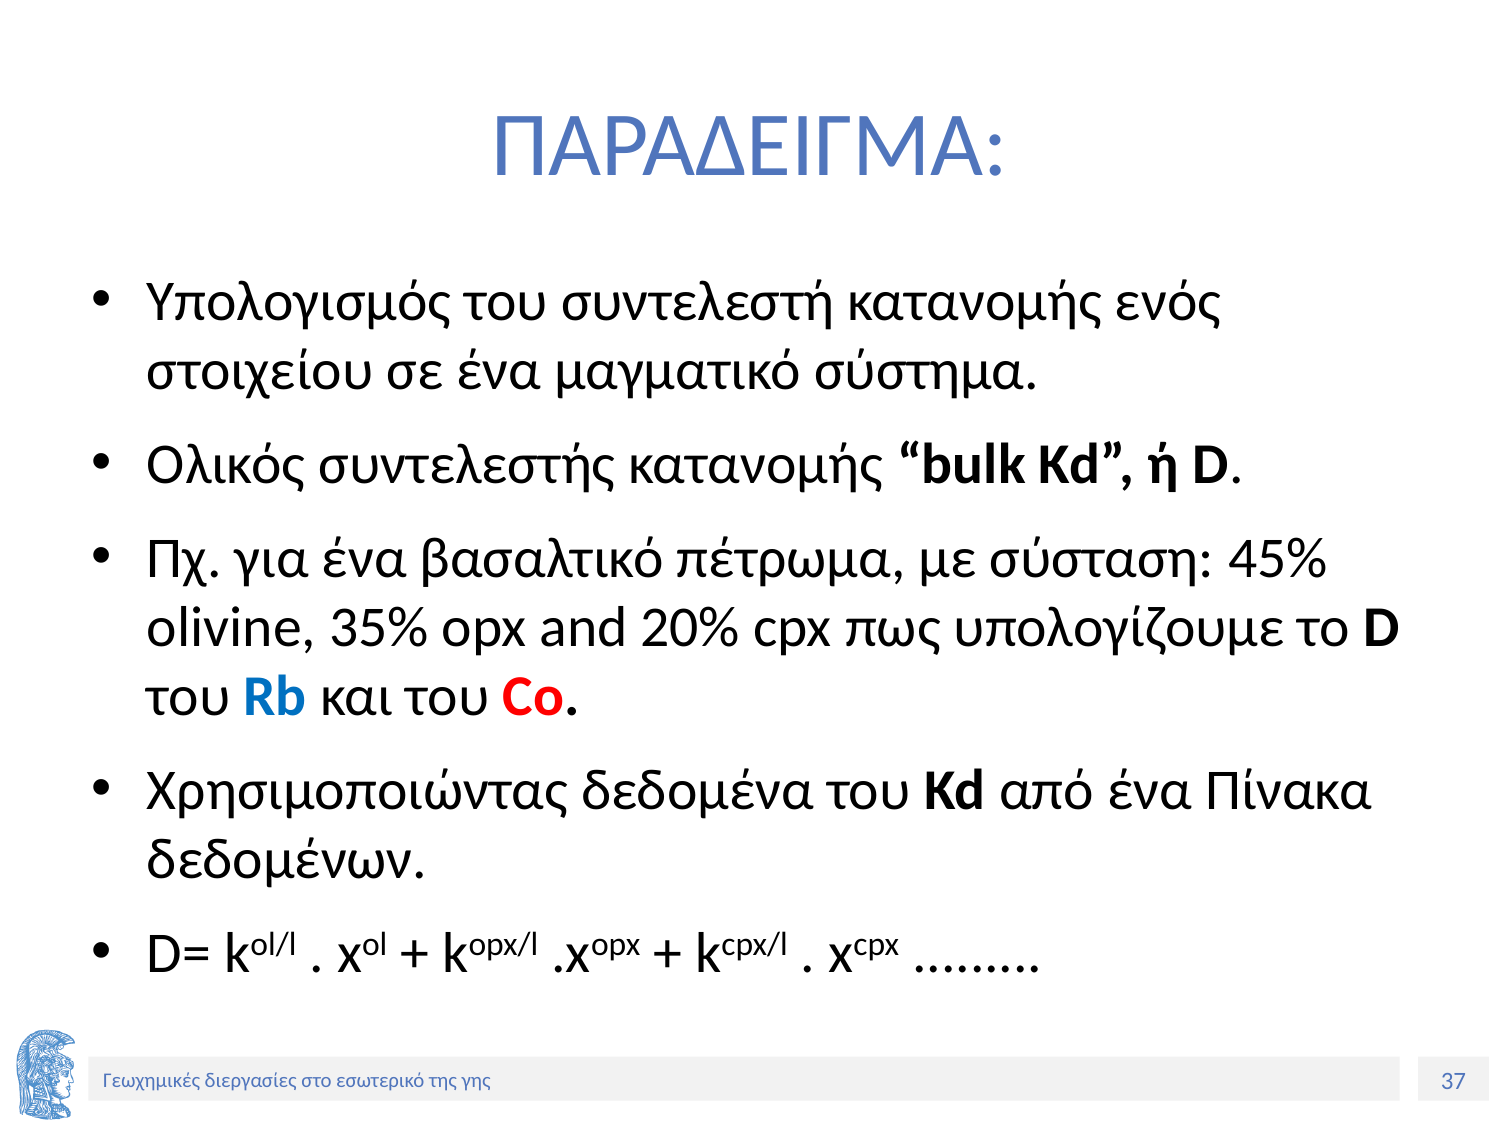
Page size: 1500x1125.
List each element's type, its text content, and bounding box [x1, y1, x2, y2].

list Υπολογισμός του συντελεστή κατανομής ενός στοιχείου σε ένα μαγματικό σύστημα. Ολικός συντελεστής κατανομής “bulk Kd”, ή D. Πχ. για ένα βασαλτικό πέτρωμα, με σύσταση: 45% olivine, 35% opx and 20% cpx πως υπολογίζουμε το D του Rb και του Co. Χρησιμοποιώντας δεδομένα του Kd από ένα Πίνακα δεδομένων. D= kol/l . xol + kopx/l .xopx + kcpx/l . xcpx ......... [76, 255, 1427, 998]
picture [9, 1026, 81, 1120]
title ΠΑΡΑΔΕΙΓΜΑ: [75, 45, 1425, 233]
